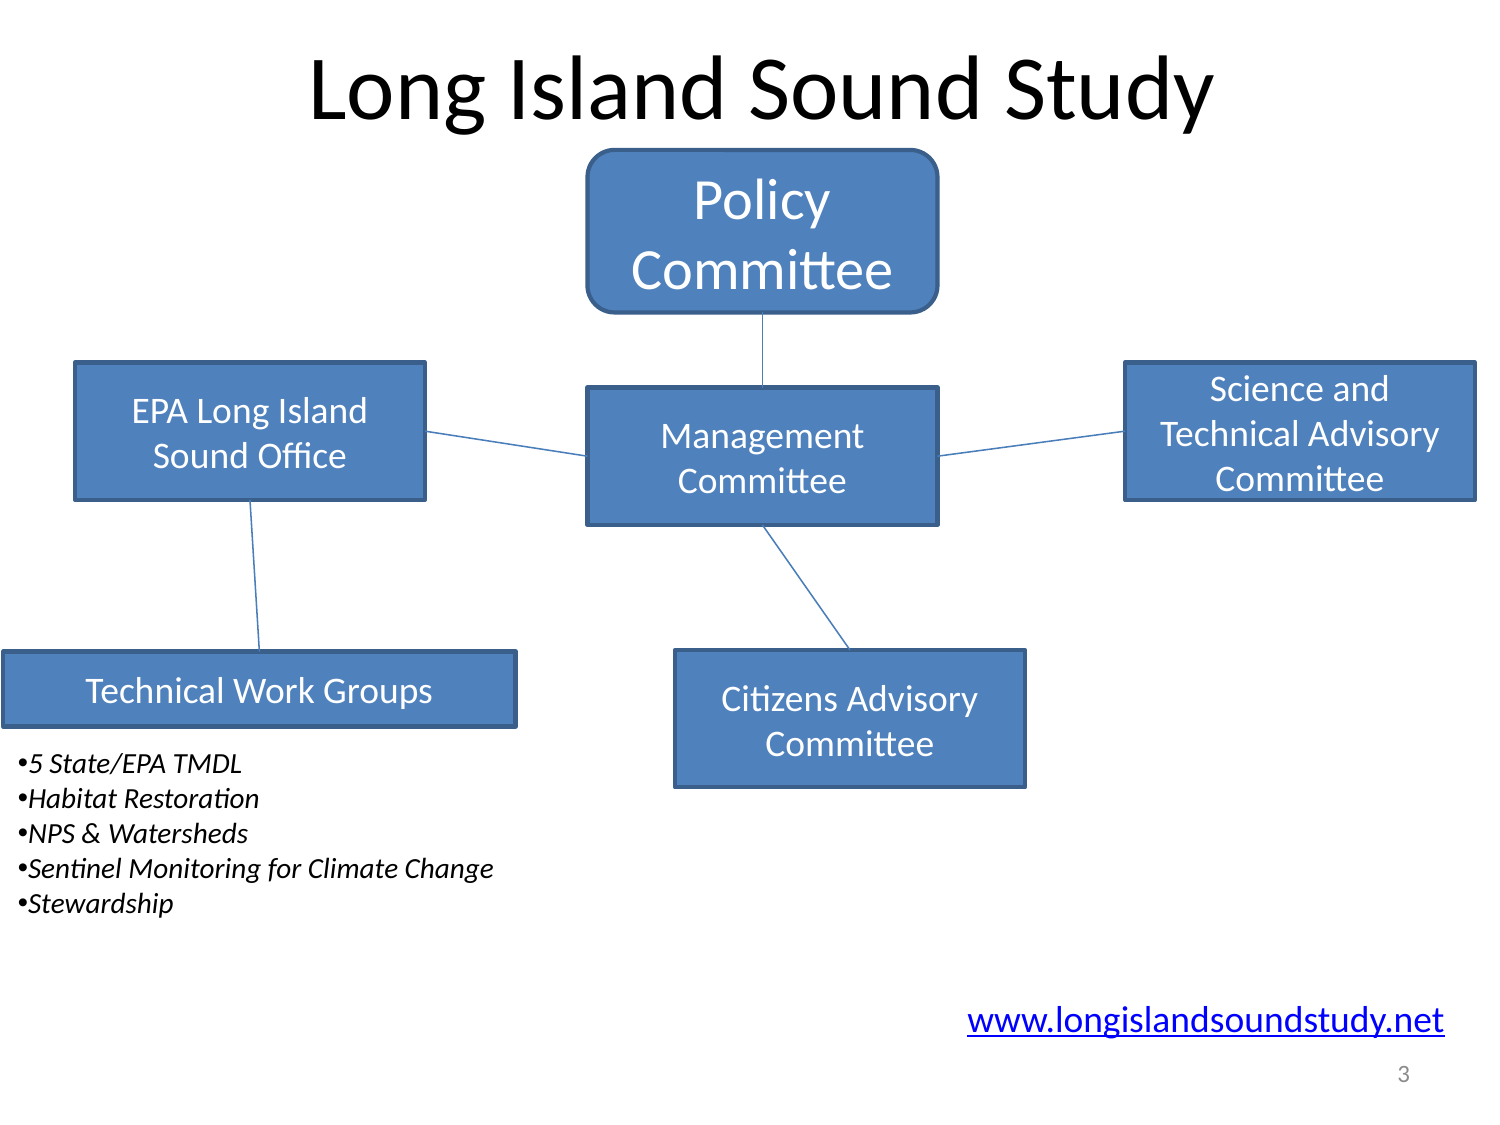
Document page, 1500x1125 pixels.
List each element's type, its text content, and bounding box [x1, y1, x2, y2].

text_box Technical Work Groups [1, 649, 518, 729]
text_box Policy Committee [585, 147, 940, 315]
text_box Science and Technical Advisory Committee [1123, 360, 1477, 502]
text_box www.longislandsoundstudy.net [952, 987, 1460, 1093]
text_box Citizens Advisory Committee [673, 648, 1027, 789]
text_box EPA Long Island Sound Office [73, 360, 427, 502]
title Long Island Sound Study [125, 0, 1400, 204]
text_box Management Committee [585, 385, 940, 527]
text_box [249, 499, 260, 652]
slide_number 3 [1074, 1042, 1425, 1103]
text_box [762, 524, 851, 651]
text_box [937, 431, 1126, 457]
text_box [424, 431, 588, 457]
text_box 5 State/EPA TMDL Habitat Restoration NPS & Watersheds Sentinel Monitoring for Climate Change Stewardship [3, 737, 529, 927]
